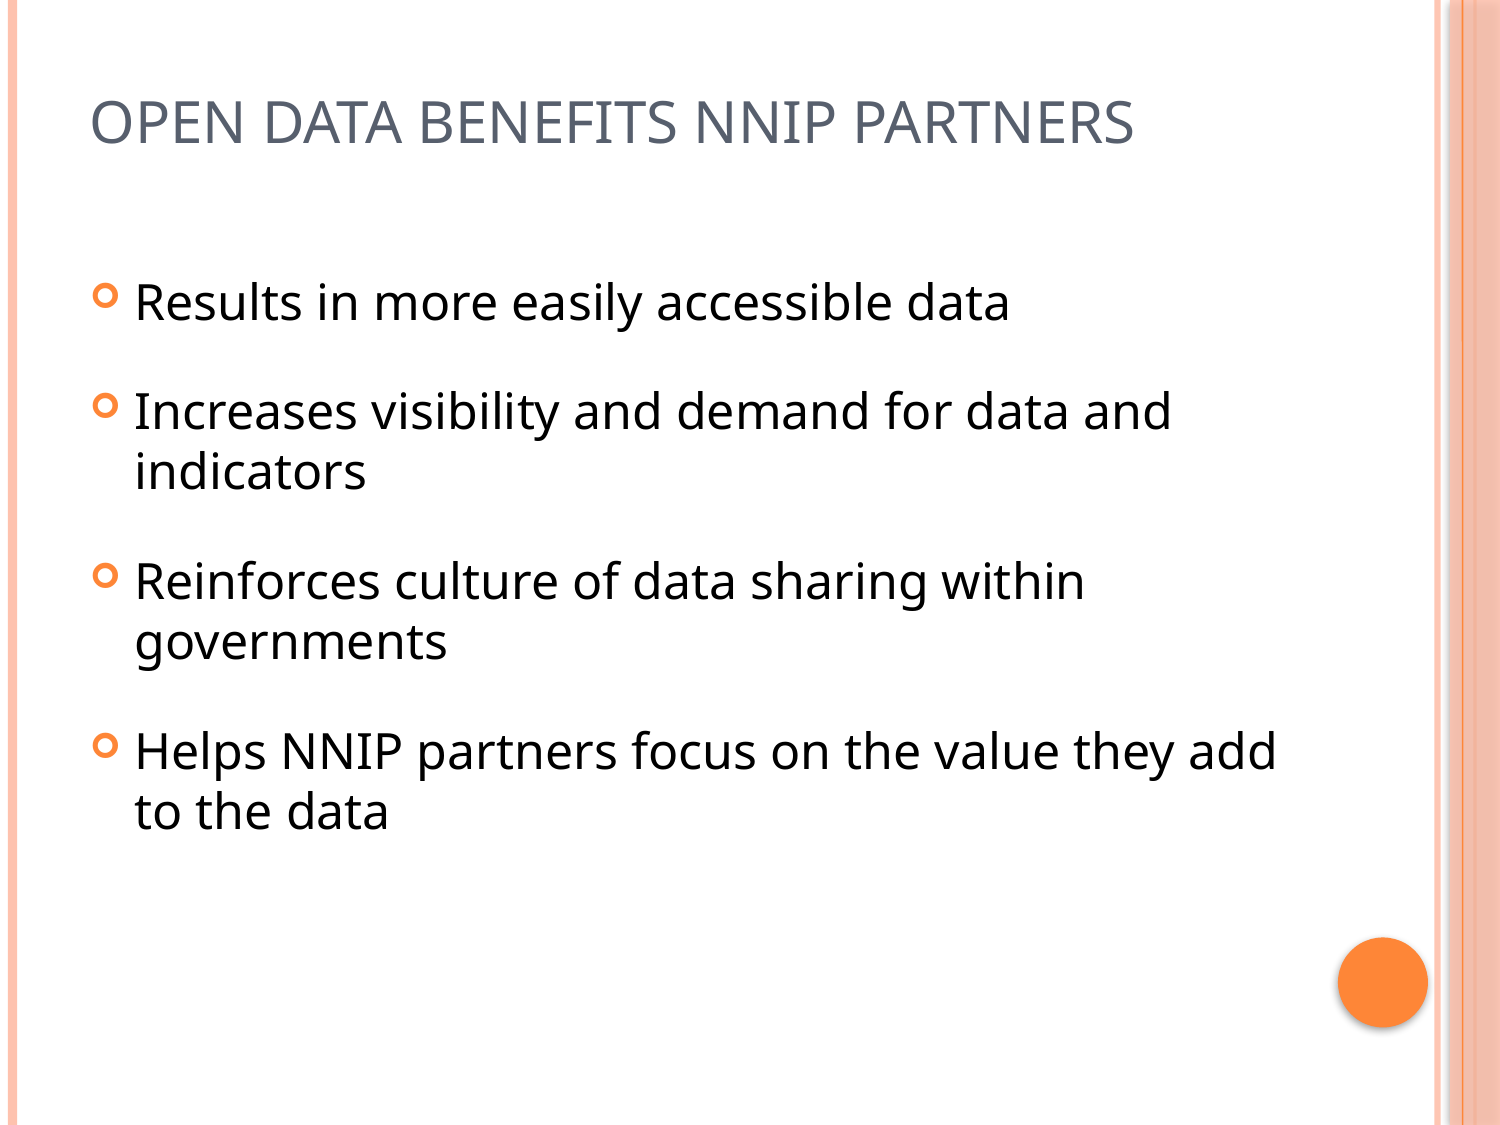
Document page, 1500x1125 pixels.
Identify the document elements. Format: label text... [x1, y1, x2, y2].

title Open Data benefits NNIP partners [75, 45, 1325, 233]
list Results in more easily accessible data Increases visibility and demand for data and indicators Reinforces culture of data sharing within governments Helps NNIP partners focus on the value they add to the data [75, 262, 1338, 1062]
